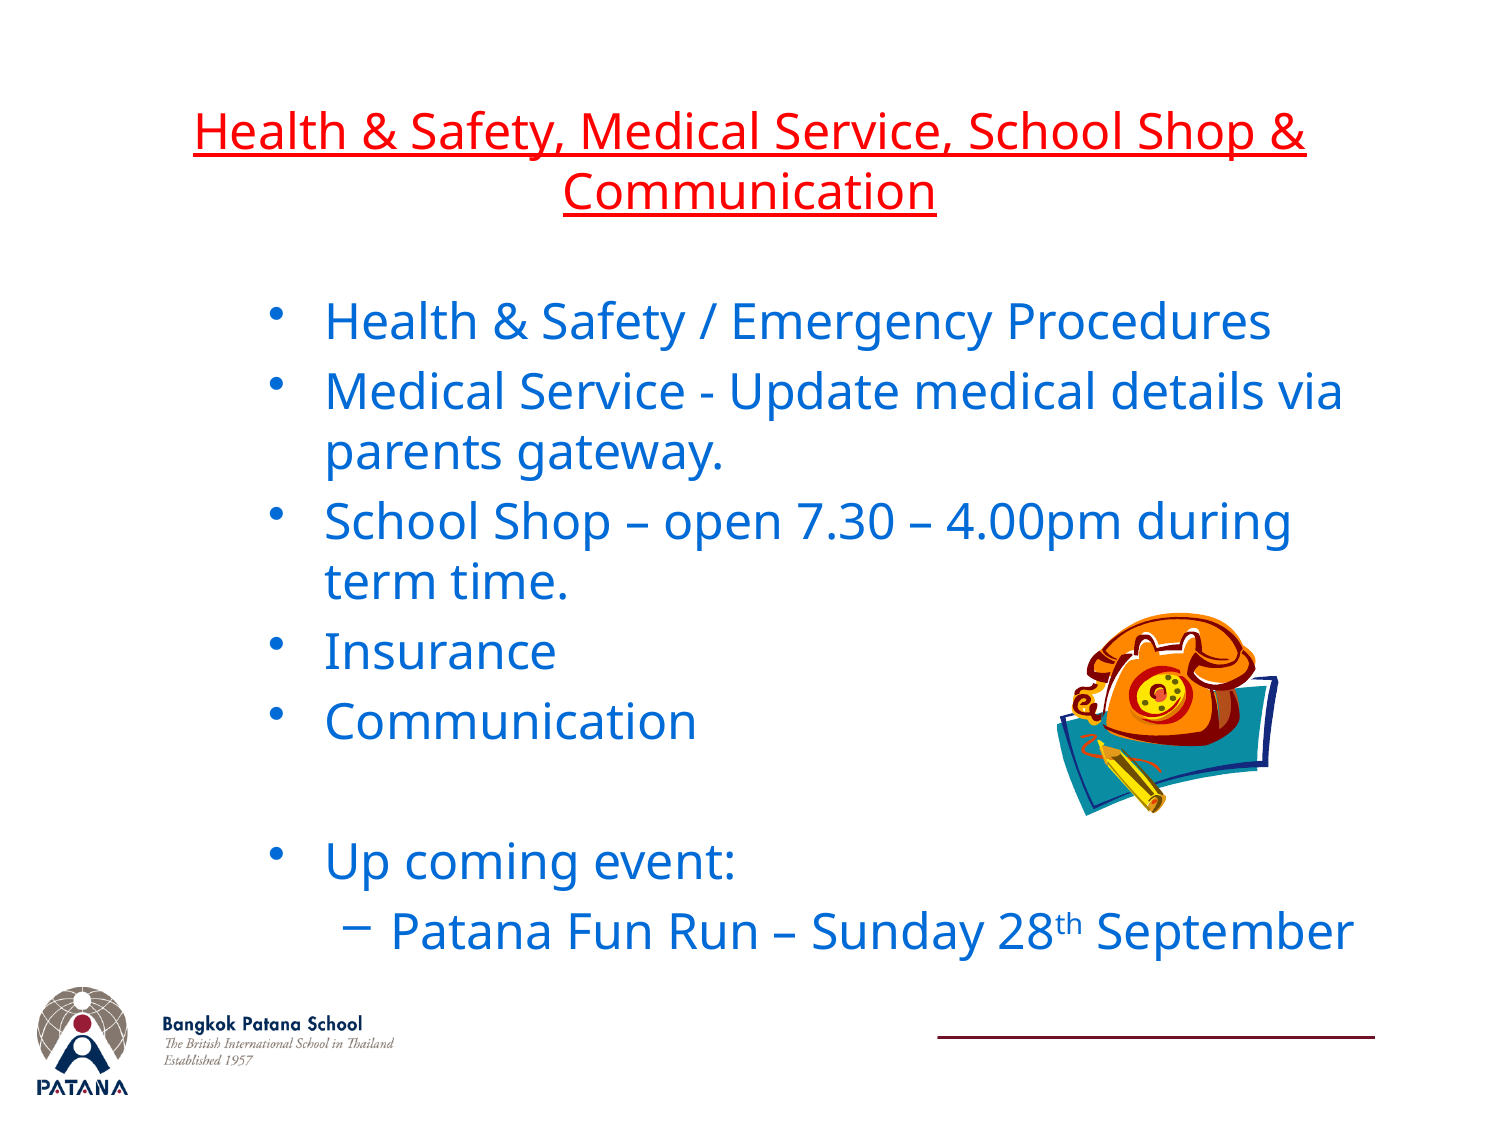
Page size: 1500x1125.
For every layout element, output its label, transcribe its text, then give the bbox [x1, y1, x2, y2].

list Health & Safety / Emergency Procedures Medical Service - Update medical details via parents gateway. School Shop – open 7.30 – 4.00pm during term time. Insurance Communication Up coming event: Patana Fun Run – Sunday 28th September [253, 212, 1388, 921]
picture [1056, 609, 1282, 820]
picture [37, 987, 394, 1095]
title Health & Safety, Medical Service, School Shop & Communication [112, 30, 1388, 288]
